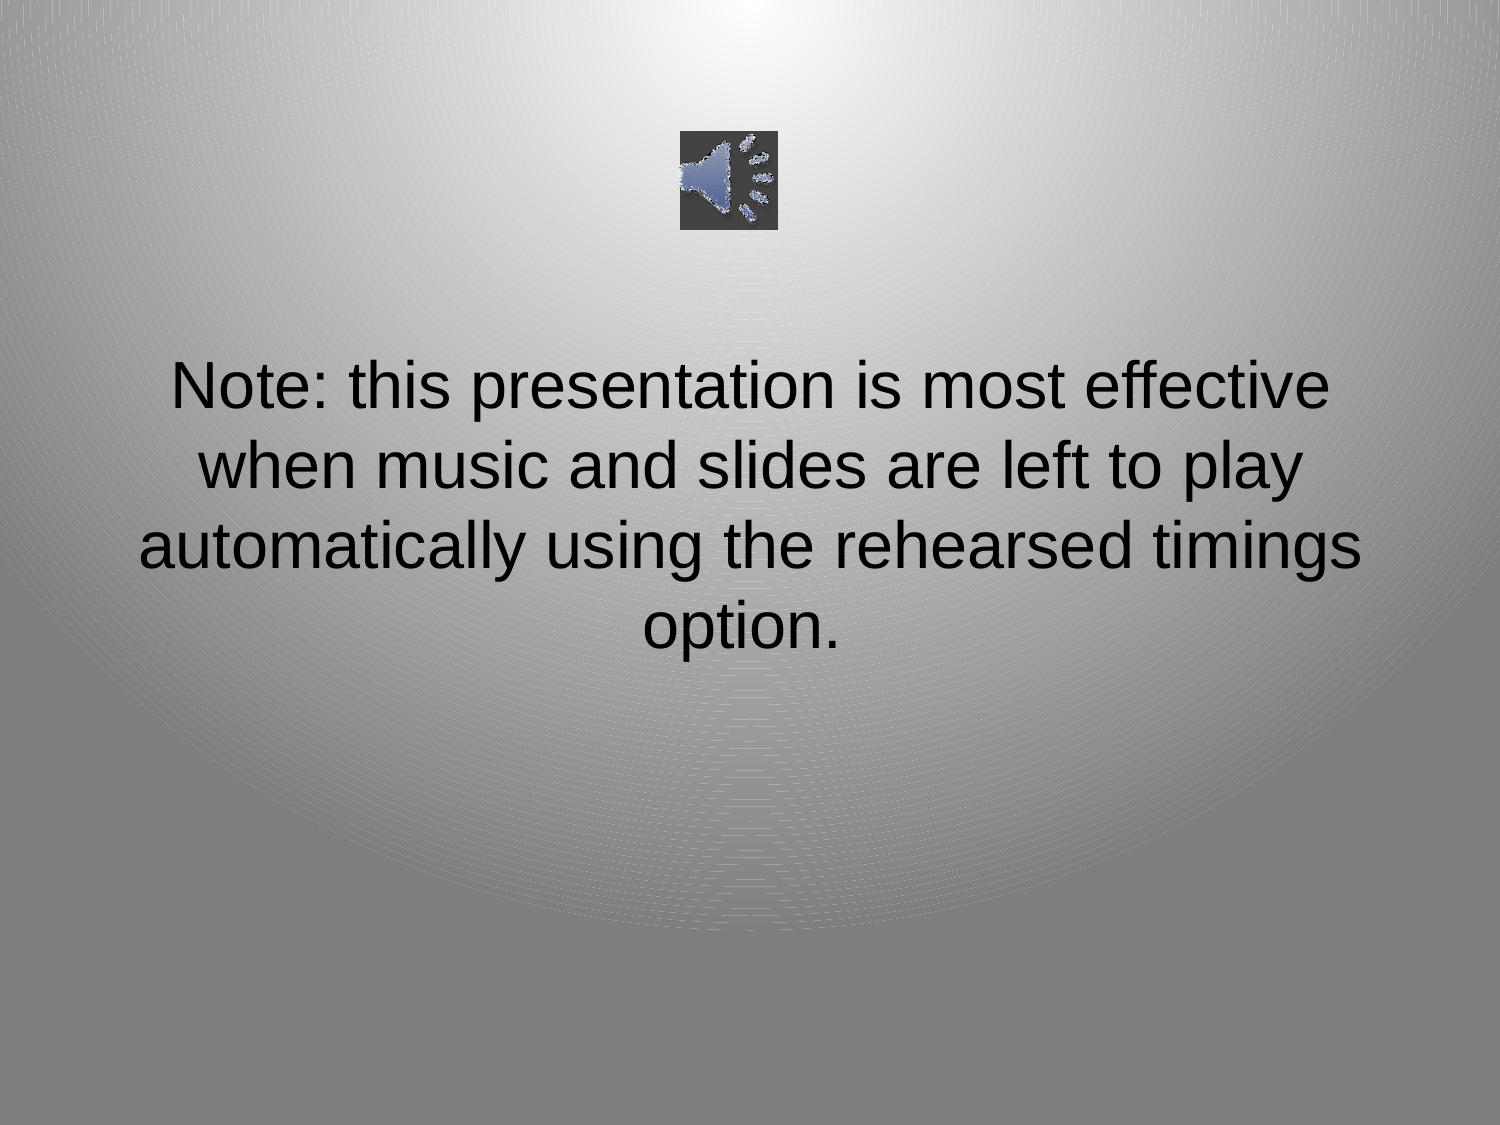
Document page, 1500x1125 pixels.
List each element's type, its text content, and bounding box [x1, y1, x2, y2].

list Note: this presentation is most effective when music and slides are left to play automatically using the rehearsed timings option. [76, 54, 1427, 929]
picture [678, 130, 780, 231]
